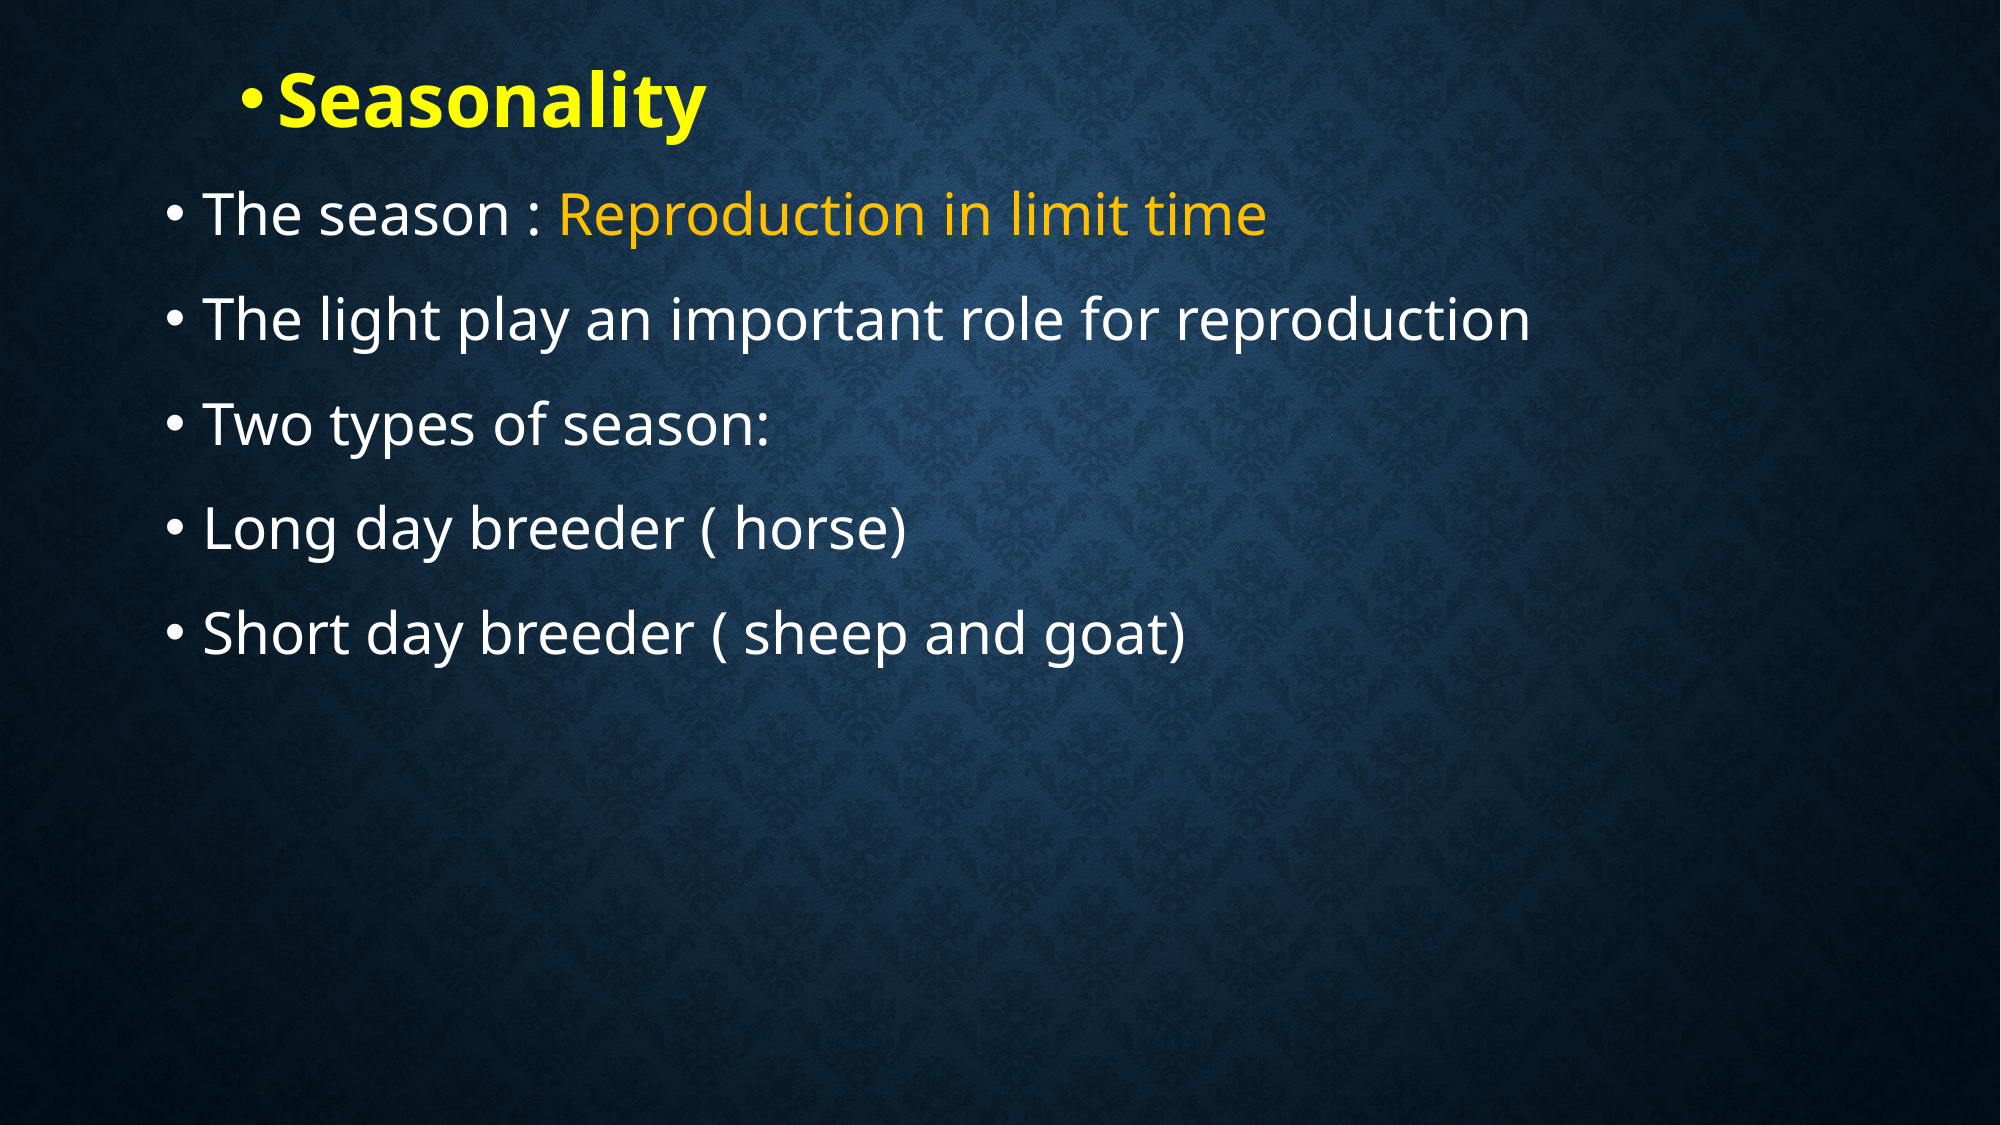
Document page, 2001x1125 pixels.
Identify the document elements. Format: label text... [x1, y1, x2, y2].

list Seasonality The season : Reproduction in limit time The light play an important role for reproduction Two types of season: Long day breeder ( horse) Short day breeder ( sheep and goat) [149, 27, 1849, 1093]
